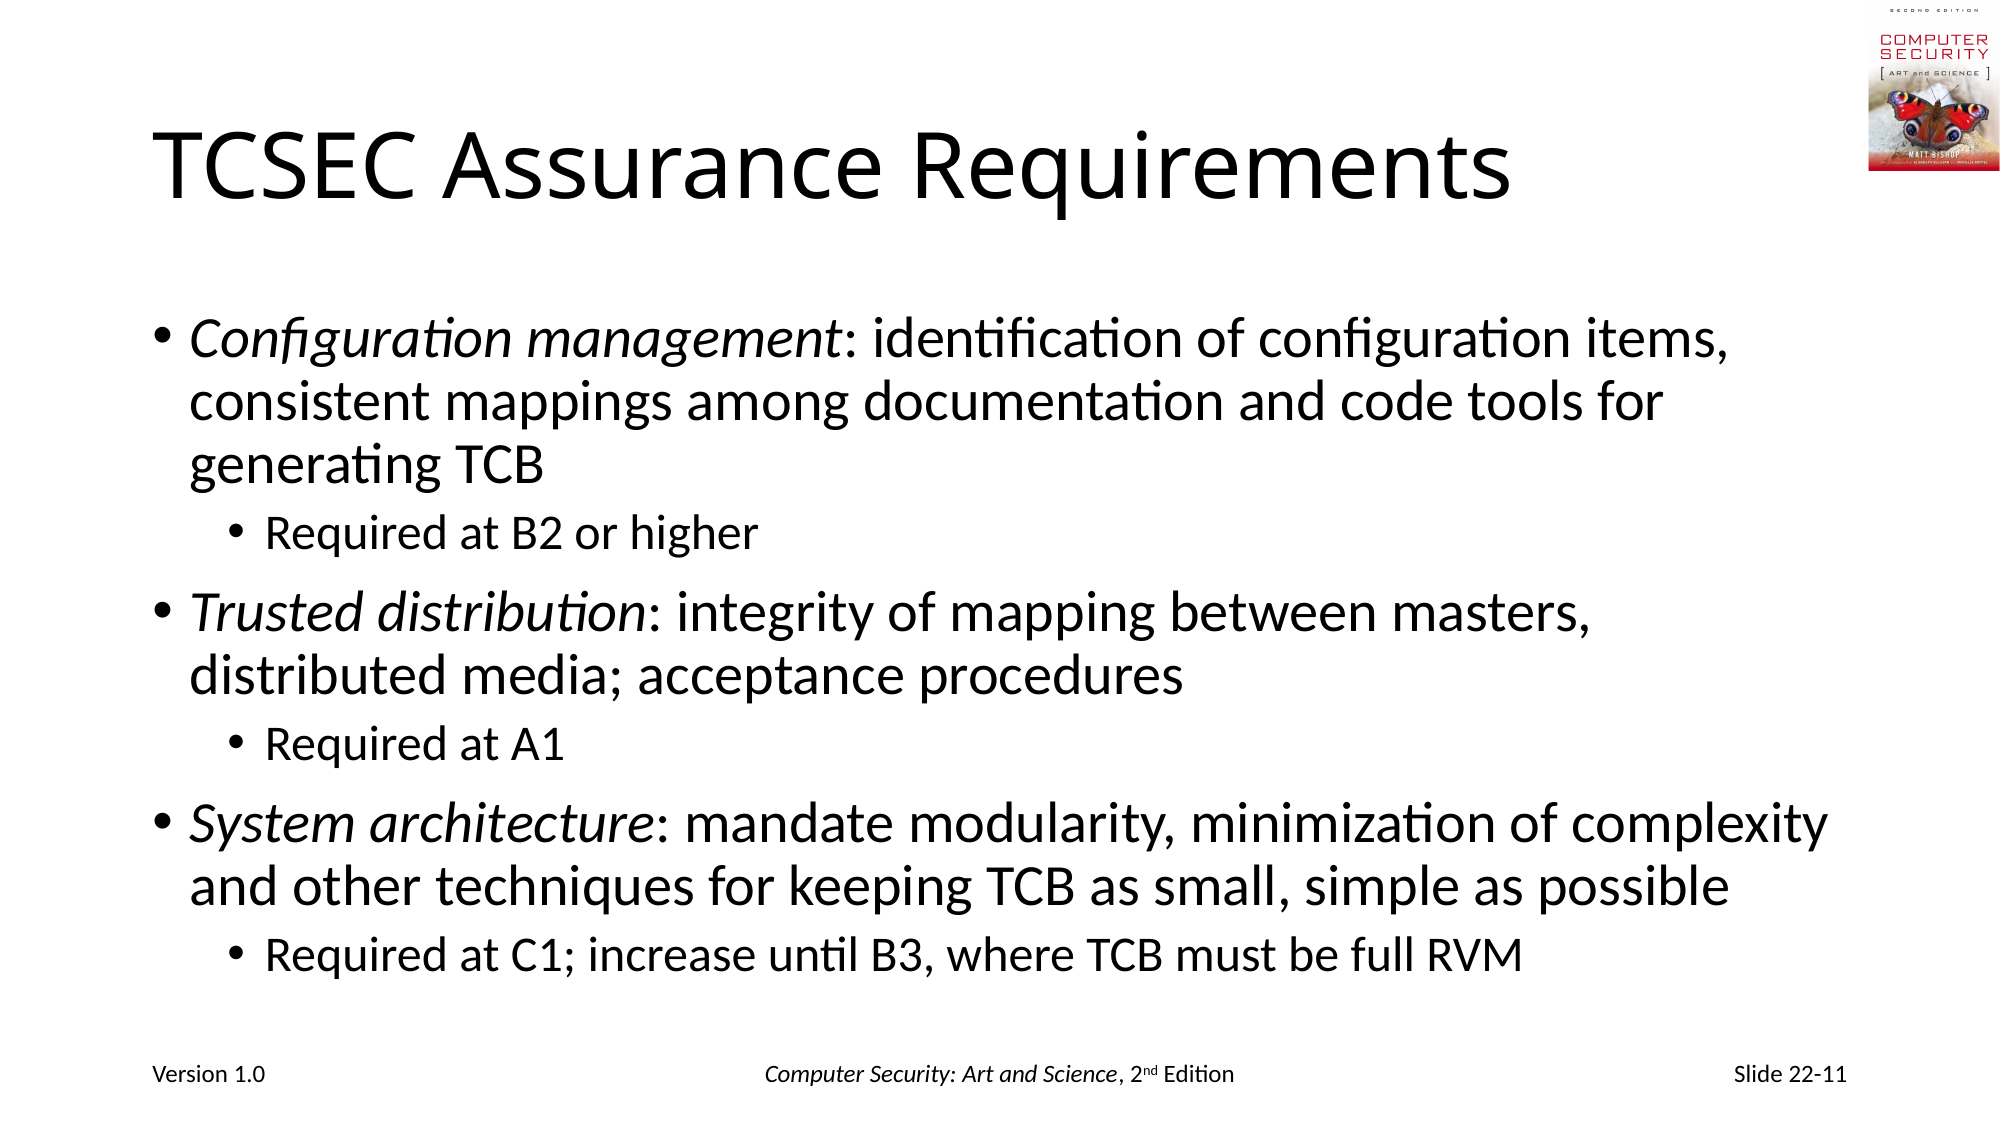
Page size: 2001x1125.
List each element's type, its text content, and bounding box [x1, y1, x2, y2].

list Configuration management: identification of configuration items, consistent mappings among documentation and code tools for generating TCB Required at B2 or higher Trusted distribution: integrity of mapping between masters, distributed media; acceptance procedures Required at A1 System architecture: mandate modularity, minimization of complexity and other techniques for keeping TCB as small, simple as possible Required at C1; increase until B3, where TCB must be full RVM [137, 299, 1863, 1014]
slide_number Version 1.0 [137, 1042, 588, 1103]
footer Computer Security: Art and Science, 2nd Edition [662, 1042, 1338, 1103]
picture [1868, 0, 2000, 171]
slide_number Slide 22-11 [1412, 1042, 1863, 1103]
title TCSEC Assurance Requirements [137, 59, 1863, 278]
